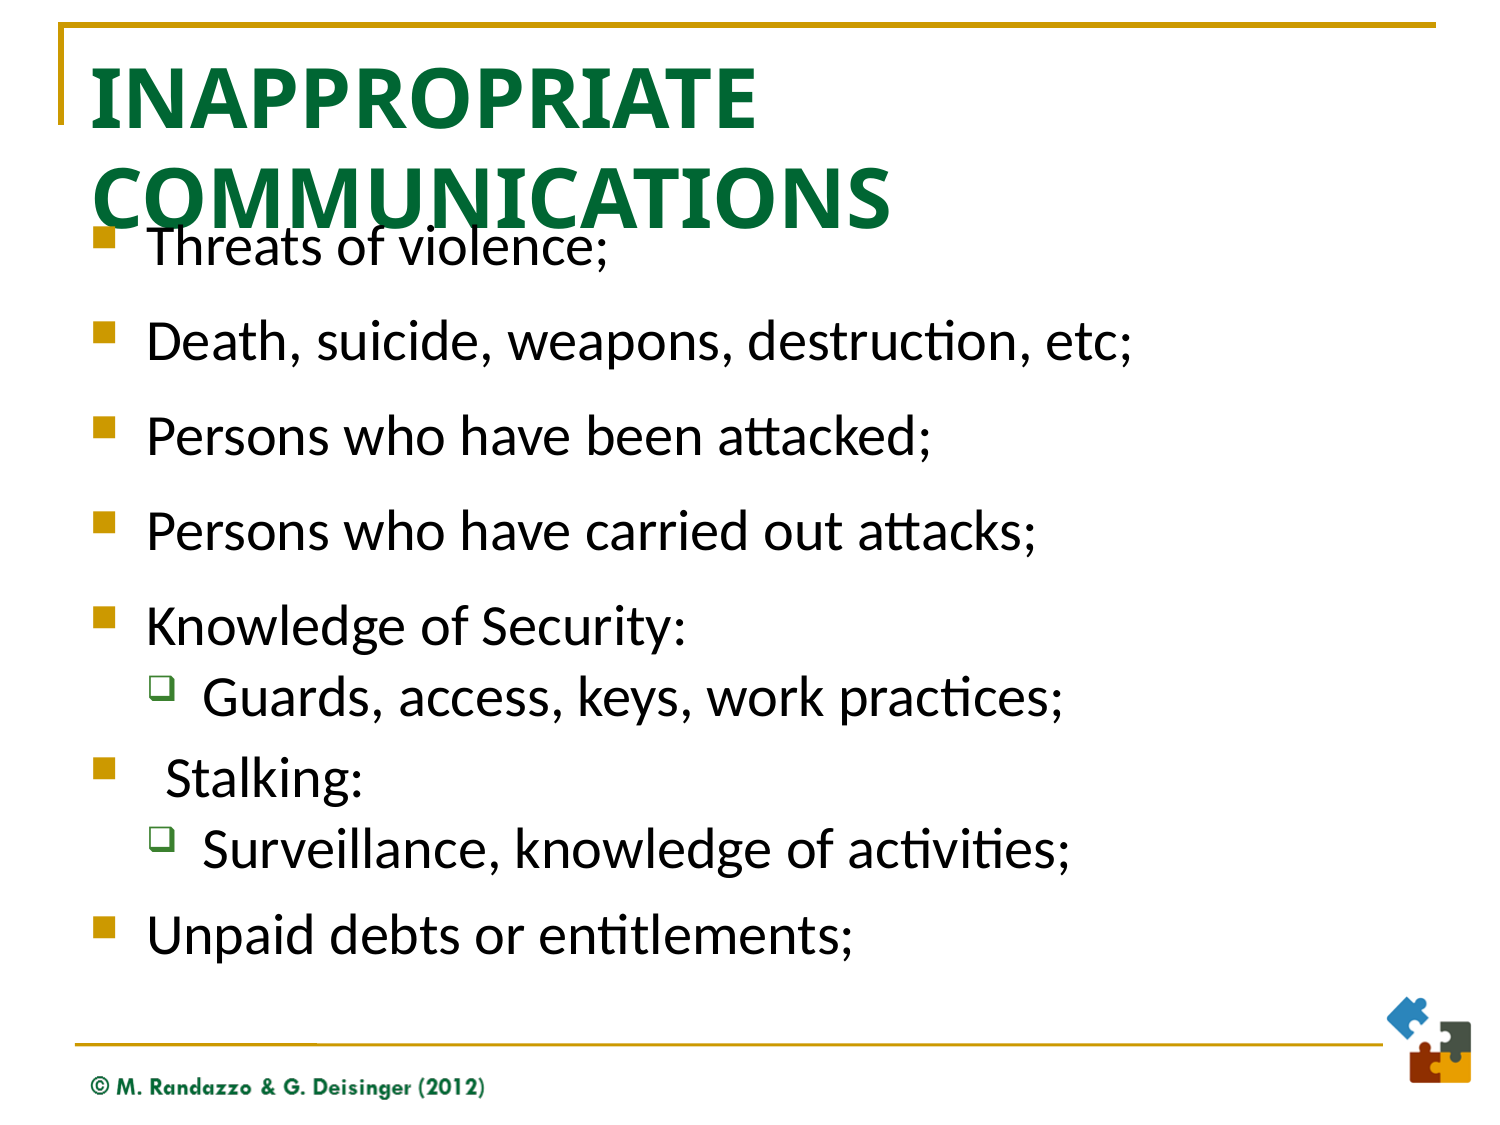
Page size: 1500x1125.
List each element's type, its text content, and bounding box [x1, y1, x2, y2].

picture [1383, 990, 1483, 1091]
picture [75, 1058, 689, 1118]
list Threats of violence; Death, suicide, weapons, destruction, etc; Persons who have been attacked; Persons who have carried out attacks; Knowledge of Security: Guards, access, keys, work practices; Stalking: Surveillance, knowledge of activities; Unpaid debts or entitlements; [74, 199, 1438, 988]
title Inappropriate Communications [74, 37, 1463, 201]
